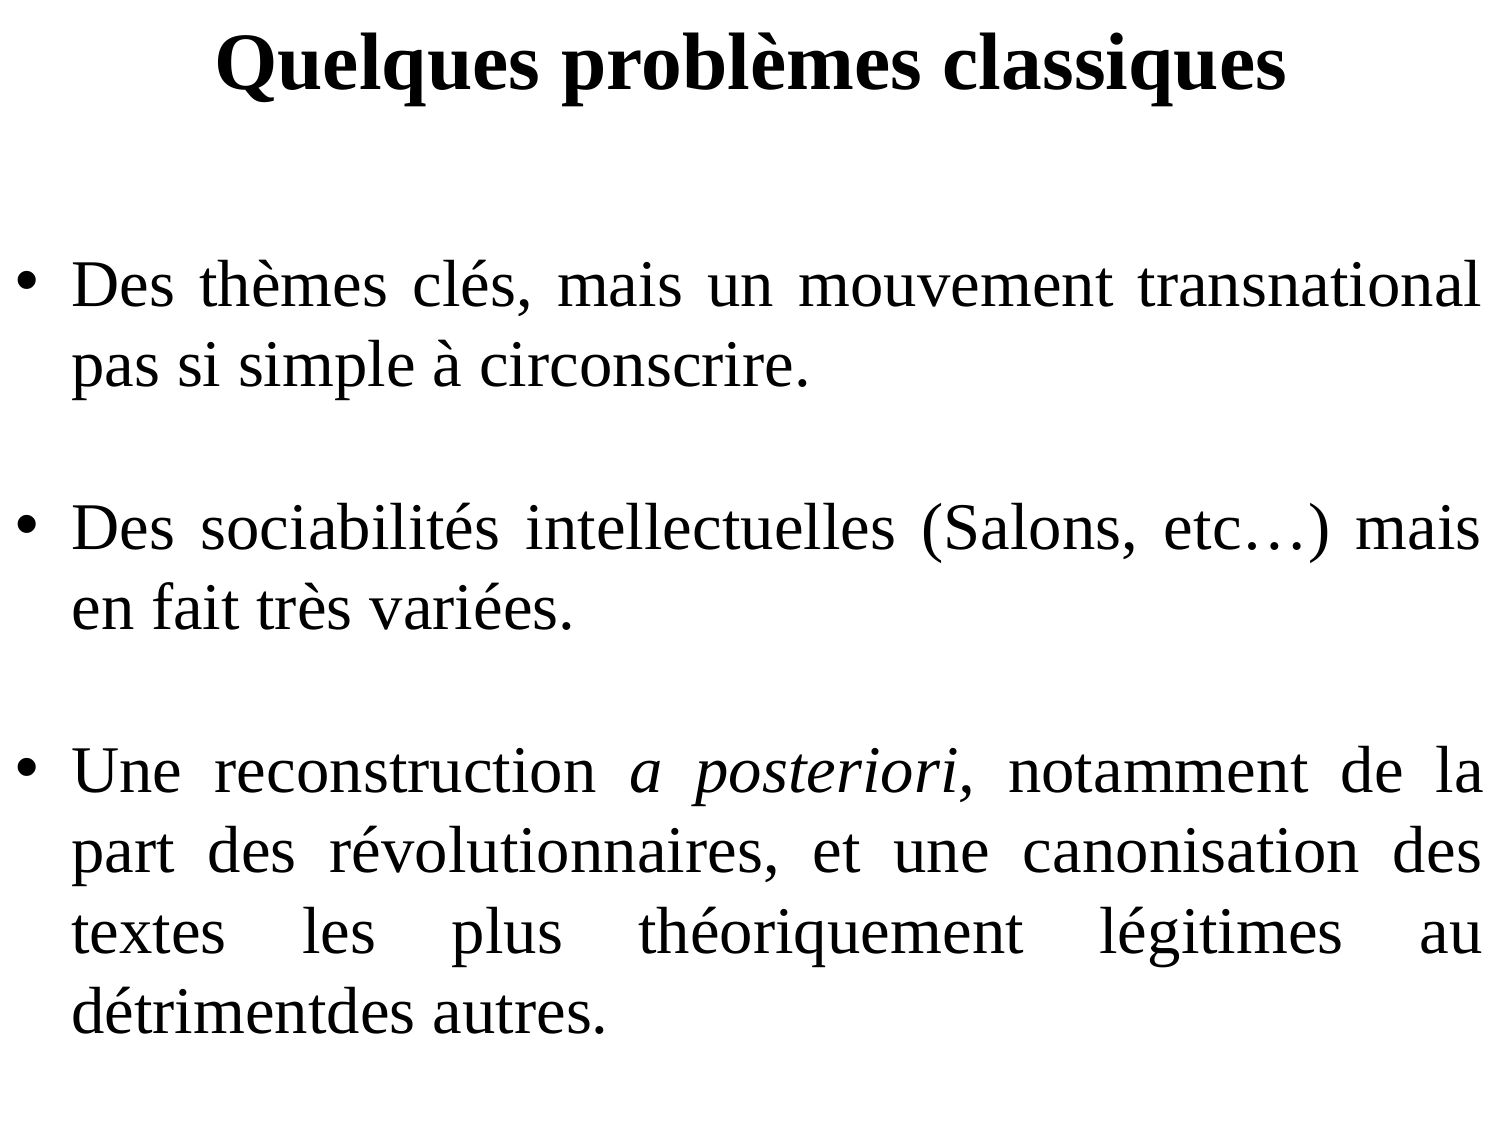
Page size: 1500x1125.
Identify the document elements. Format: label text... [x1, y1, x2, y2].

title Quelques problèmes classiques [76, 0, 1427, 114]
list Des thèmes clés, mais un mouvement transnational pas si simple à circonscrire. Des sociabilités intellectuelles (Salons, etc…) mais en fait très variées. Une reconstruction a posteriori, notamment de la part des révolutionnaires, et une canonisation des textes les plus théoriquement légitimes au détrimentdes autres. [0, 231, 1500, 1125]
